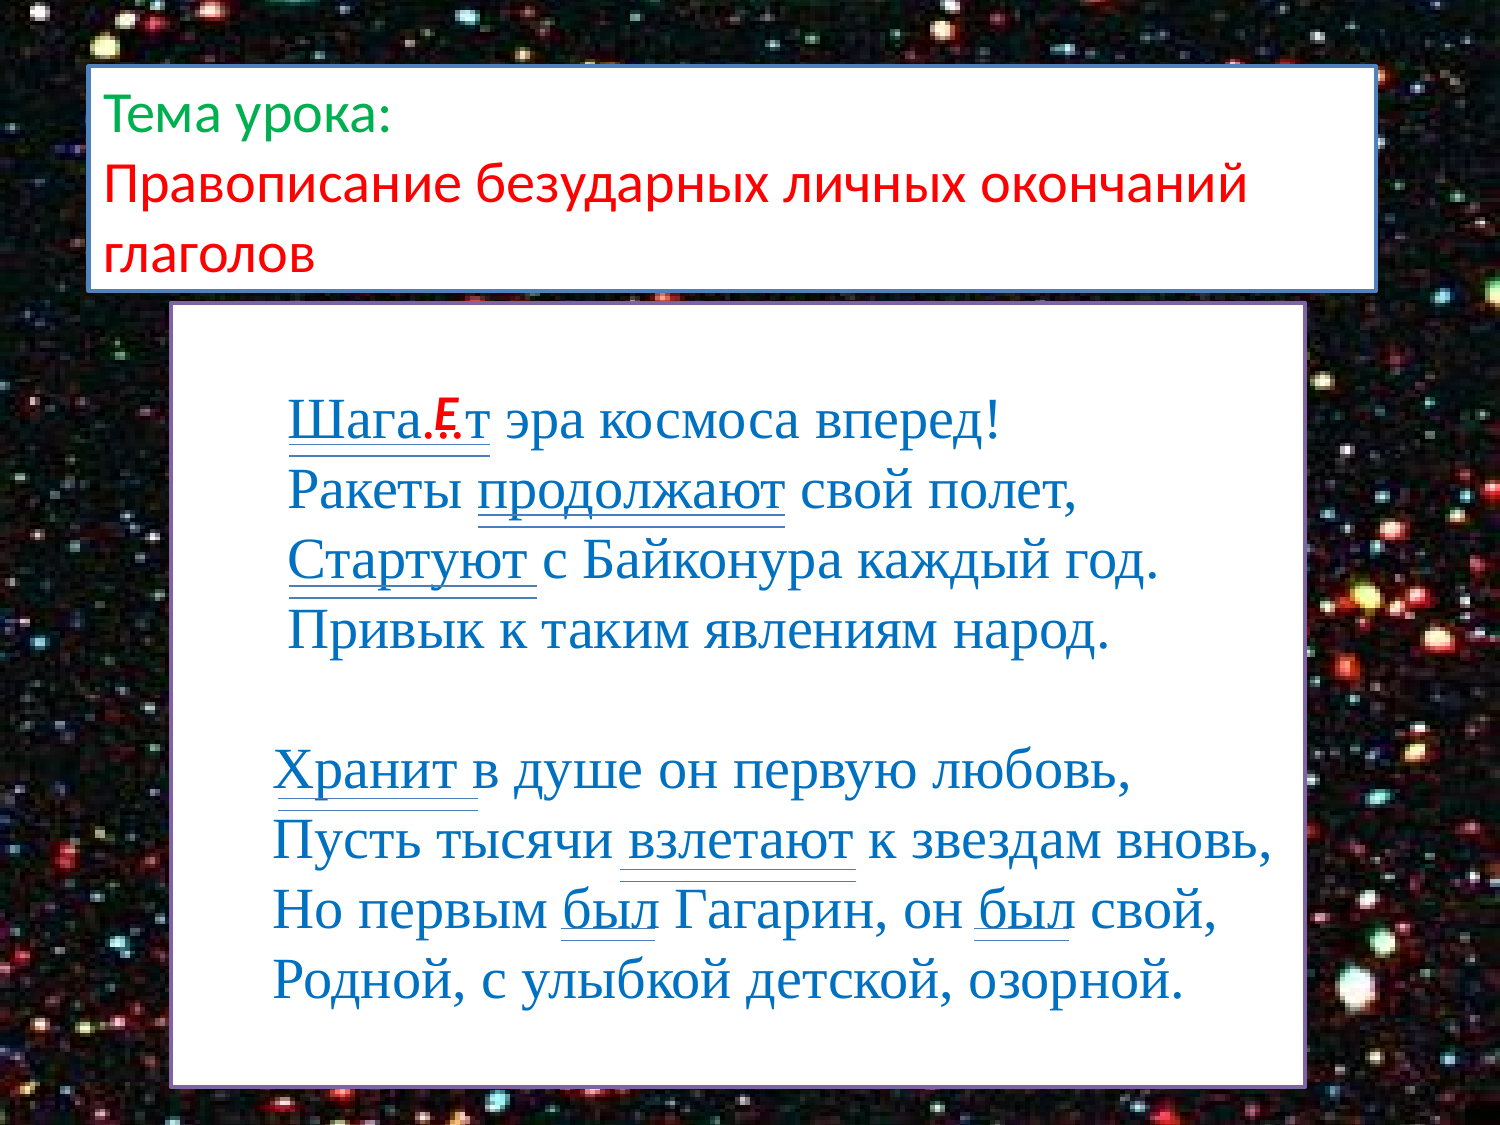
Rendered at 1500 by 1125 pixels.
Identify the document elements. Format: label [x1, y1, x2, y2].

list [0, 0, 1500, 1125]
